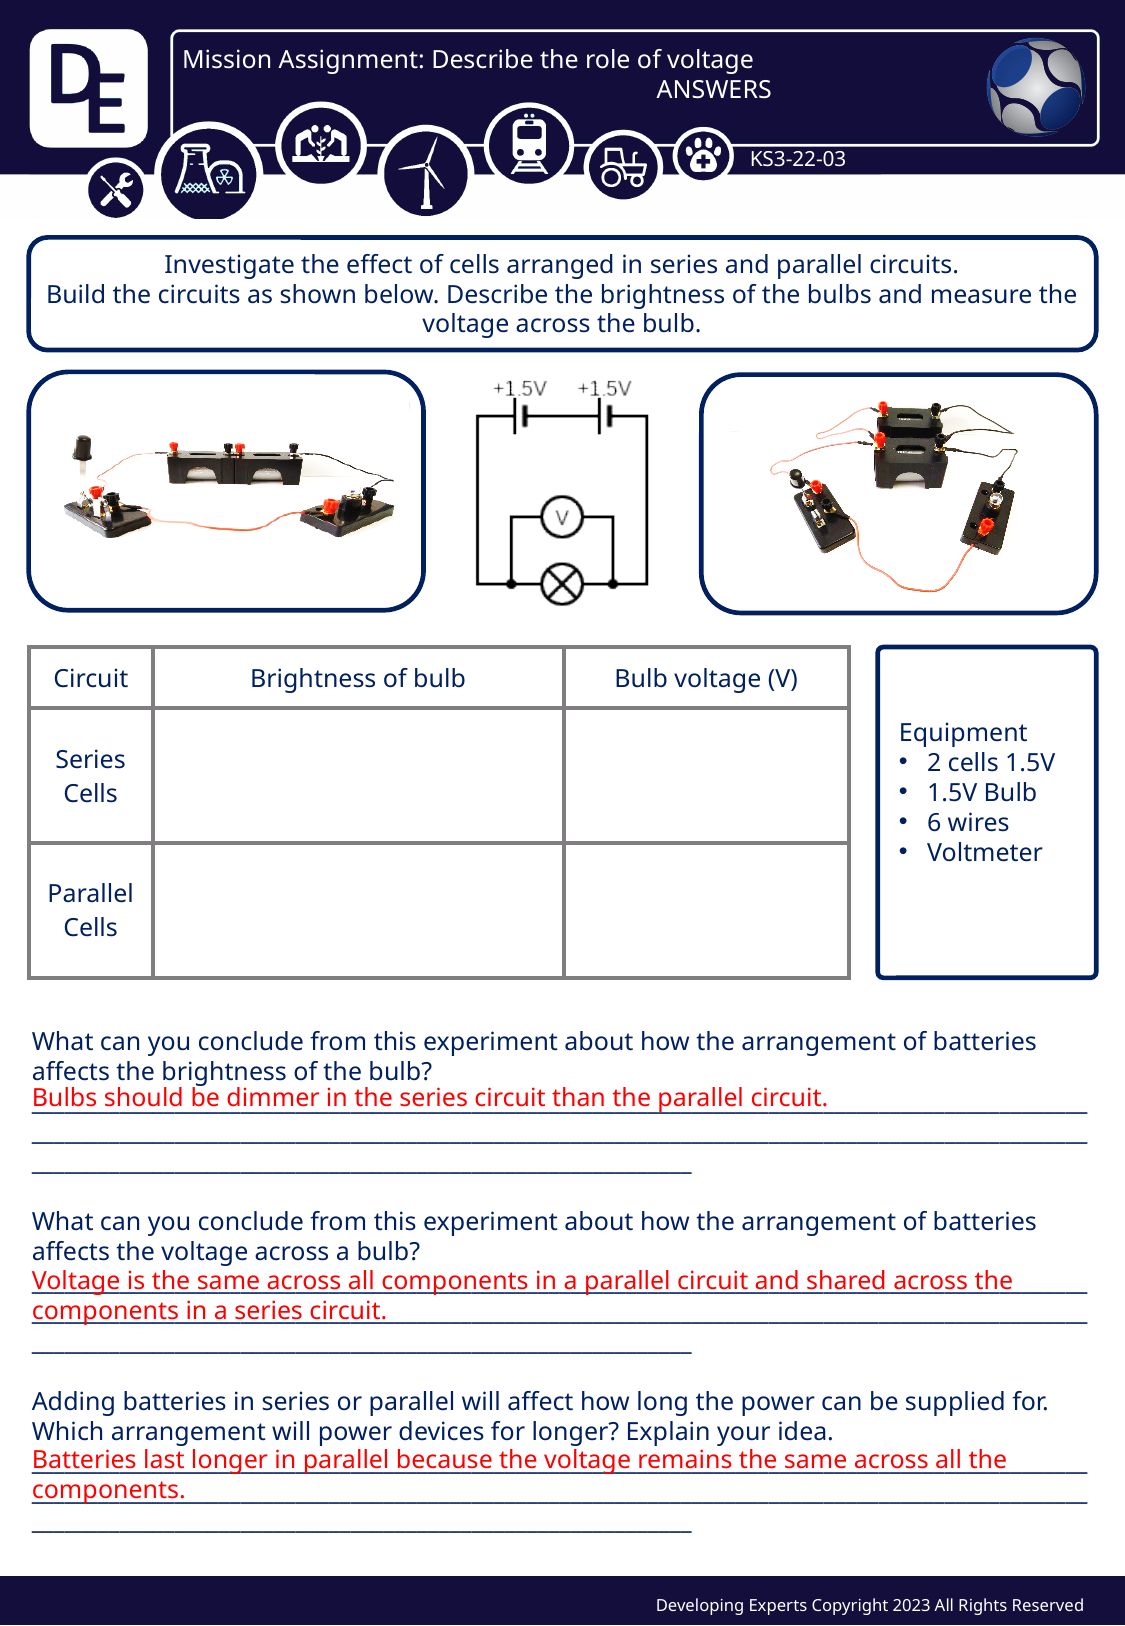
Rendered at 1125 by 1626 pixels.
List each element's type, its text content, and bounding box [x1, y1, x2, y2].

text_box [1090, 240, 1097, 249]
table_cell [155, 845, 562, 976]
table_header Circuit [31, 649, 151, 706]
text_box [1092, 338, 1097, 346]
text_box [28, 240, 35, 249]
text_box [0, 1575, 1125, 1625]
text_box [27, 370, 425, 612]
text_box [27, 236, 1098, 352]
table_header Brightness of bulb [155, 649, 562, 706]
text_box Developing Experts Copyright 2023 All Rights Reserved [617, 1587, 1100, 1623]
table_cell [566, 845, 847, 976]
table_cell [566, 710, 847, 841]
text_box Voltage is the same across all components in a parallel circuit and shared across the components in a series circuit. [17, 1257, 1093, 1332]
text_box [876, 645, 1098, 979]
table_cell [155, 710, 562, 841]
table_header Bulb voltage (V) [566, 649, 847, 706]
table_cell Parallel Cells [31, 845, 151, 976]
table_cell Series Cells [31, 710, 151, 841]
text_box Bulbs should be dimmer in the series circuit than the parallel circuit. [17, 1074, 1066, 1119]
text_box [700, 373, 1098, 615]
text_box What can you conclude from this experiment about how the arrangement of batteries affects the brightness of the bulb? ____________________________________________________________________________________________________________________________________________________________________________________________________________________________________________________________ What can you conclude from this experiment about how the arrangement of batteries affects the voltage across a bulb? ____________________________________________________________________________________________________________________________________________________________________________________________________________________________________________________________ Adding batteries in series or parallel will affect how long the power can be supplied for. Which arrangement will power devices for longer? Explain your idea. ____________________________________________________________________________________________________________________________________________________________________________________________________________________________________________________________ [17, 1018, 1108, 1573]
text_box Batteries last longer in parallel because the voltage remains the same across all the components. [17, 1436, 1097, 1511]
picture [729, 388, 1066, 611]
picture [0, 0, 1125, 219]
picture [444, 366, 681, 613]
picture [55, 376, 411, 589]
